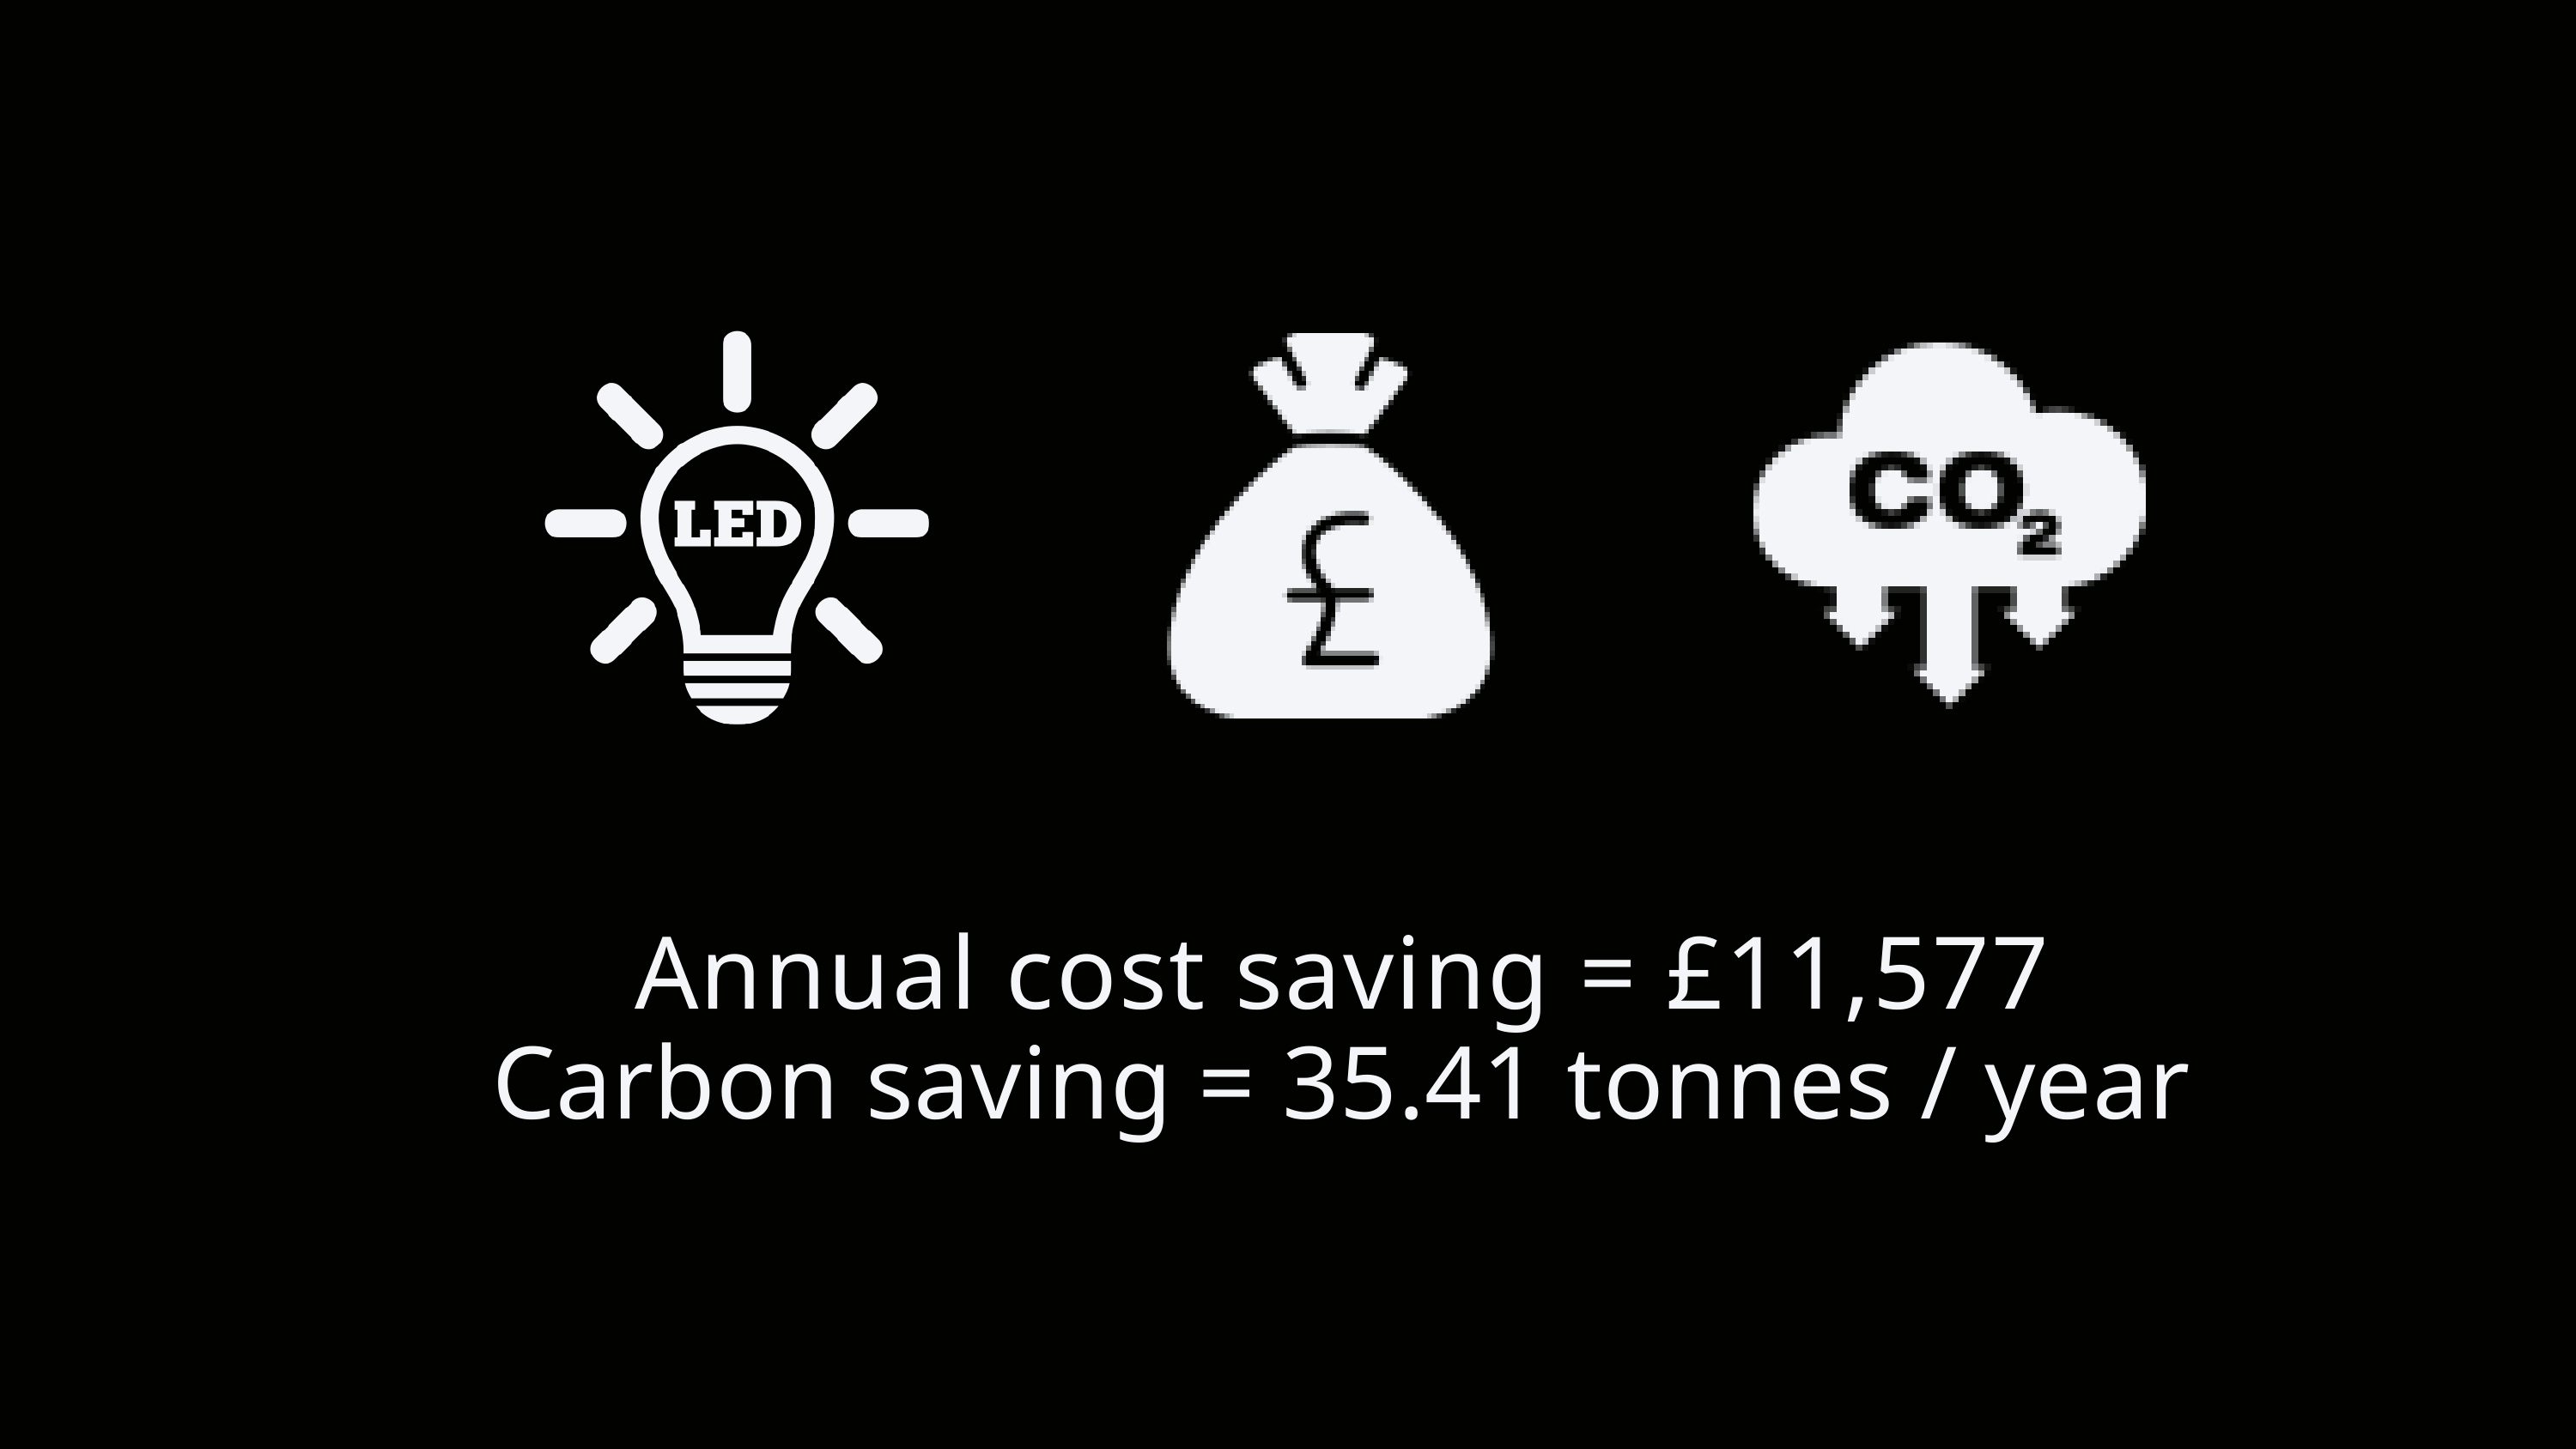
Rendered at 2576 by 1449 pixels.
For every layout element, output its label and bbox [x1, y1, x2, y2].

picture [1166, 332, 1495, 718]
picture [539, 326, 929, 724]
picture [1753, 343, 2146, 709]
text_box [328, 724, 2358, 1422]
